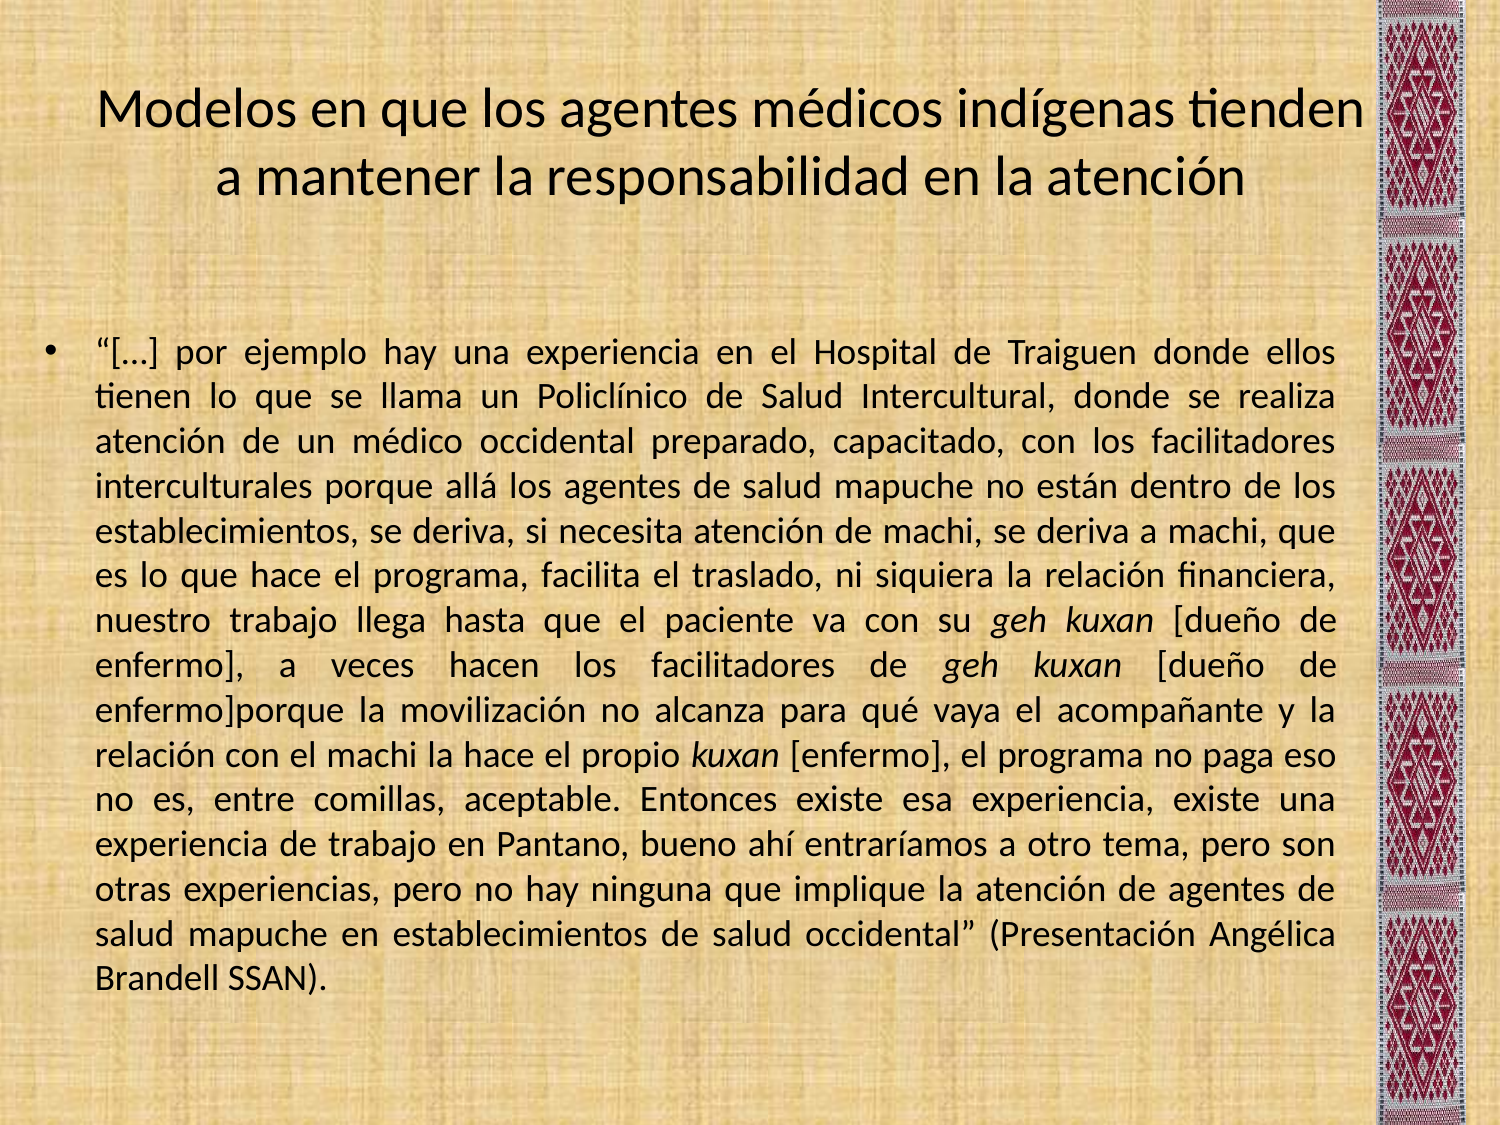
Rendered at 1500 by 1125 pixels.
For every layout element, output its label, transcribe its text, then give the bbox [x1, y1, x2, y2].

picture [0, 0, 1500, 1125]
list “[…] por ejemplo hay una experiencia en el Hospital de Traiguen donde ellos tienen lo que se llama un Policlínico de Salud Intercultural, donde se realiza atención de un médico occidental preparado, capacitado, con los facilitadores interculturales porque allá los agentes de salud mapuche no están dentro de los establecimientos, se deriva, si necesita atención de machi, se deriva a machi, que es lo que hace el programa, facilita el traslado, ni siquiera la relación financiera, nuestro trabajo llega hasta que el paciente va con su geh kuxan [dueño de enfermo], a veces hacen los facilitadores de geh kuxan [dueño de enfermo]porque la movilización no alcanza para qué vaya el acompañante y la relación con el machi la hace el propio kuxan [enfermo], el programa no paga eso no es, entre comillas, aceptable. Entonces existe esa experiencia, existe una experiencia de trabajo en Pantano, bueno ahí entraríamos a otro tema, pero son otras experiencias, pero no hay ninguna que implique la atención de agentes de salud mapuche en establecimientos de salud occidental” (Presentación Angélica Brandell SSAN). [29, 267, 1353, 1010]
title Modelos en que los agentes médicos indígenas tienden a mantener la responsabilidad en la atención [75, 45, 1370, 233]
